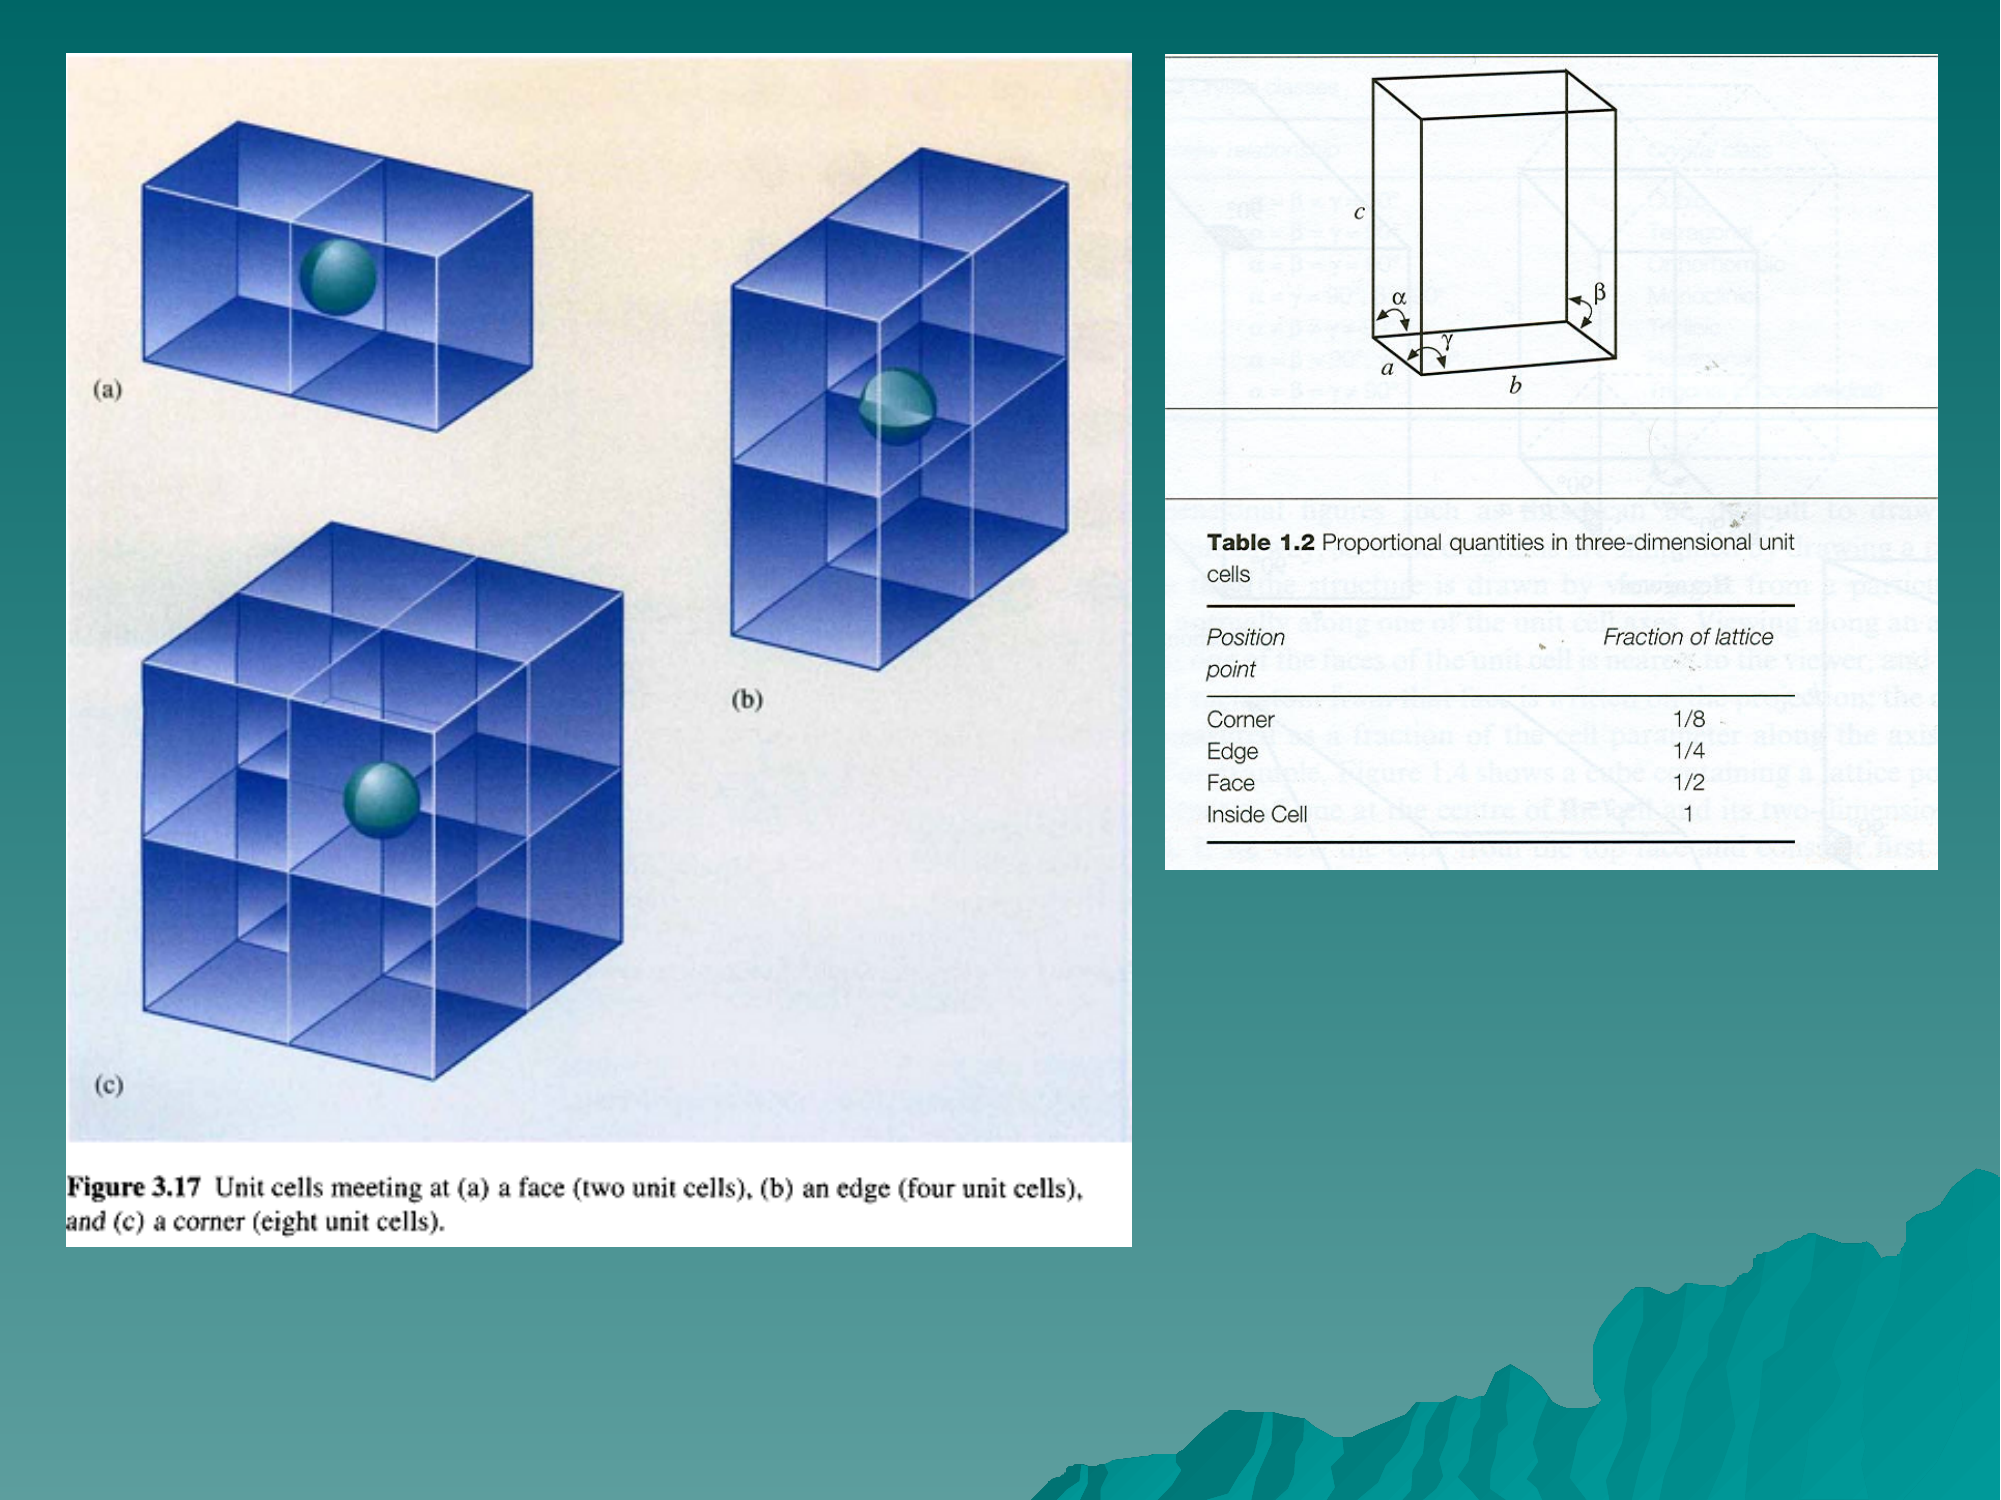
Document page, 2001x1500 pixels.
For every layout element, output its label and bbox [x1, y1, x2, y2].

list [1165, 54, 1938, 871]
picture [66, 52, 1132, 1247]
